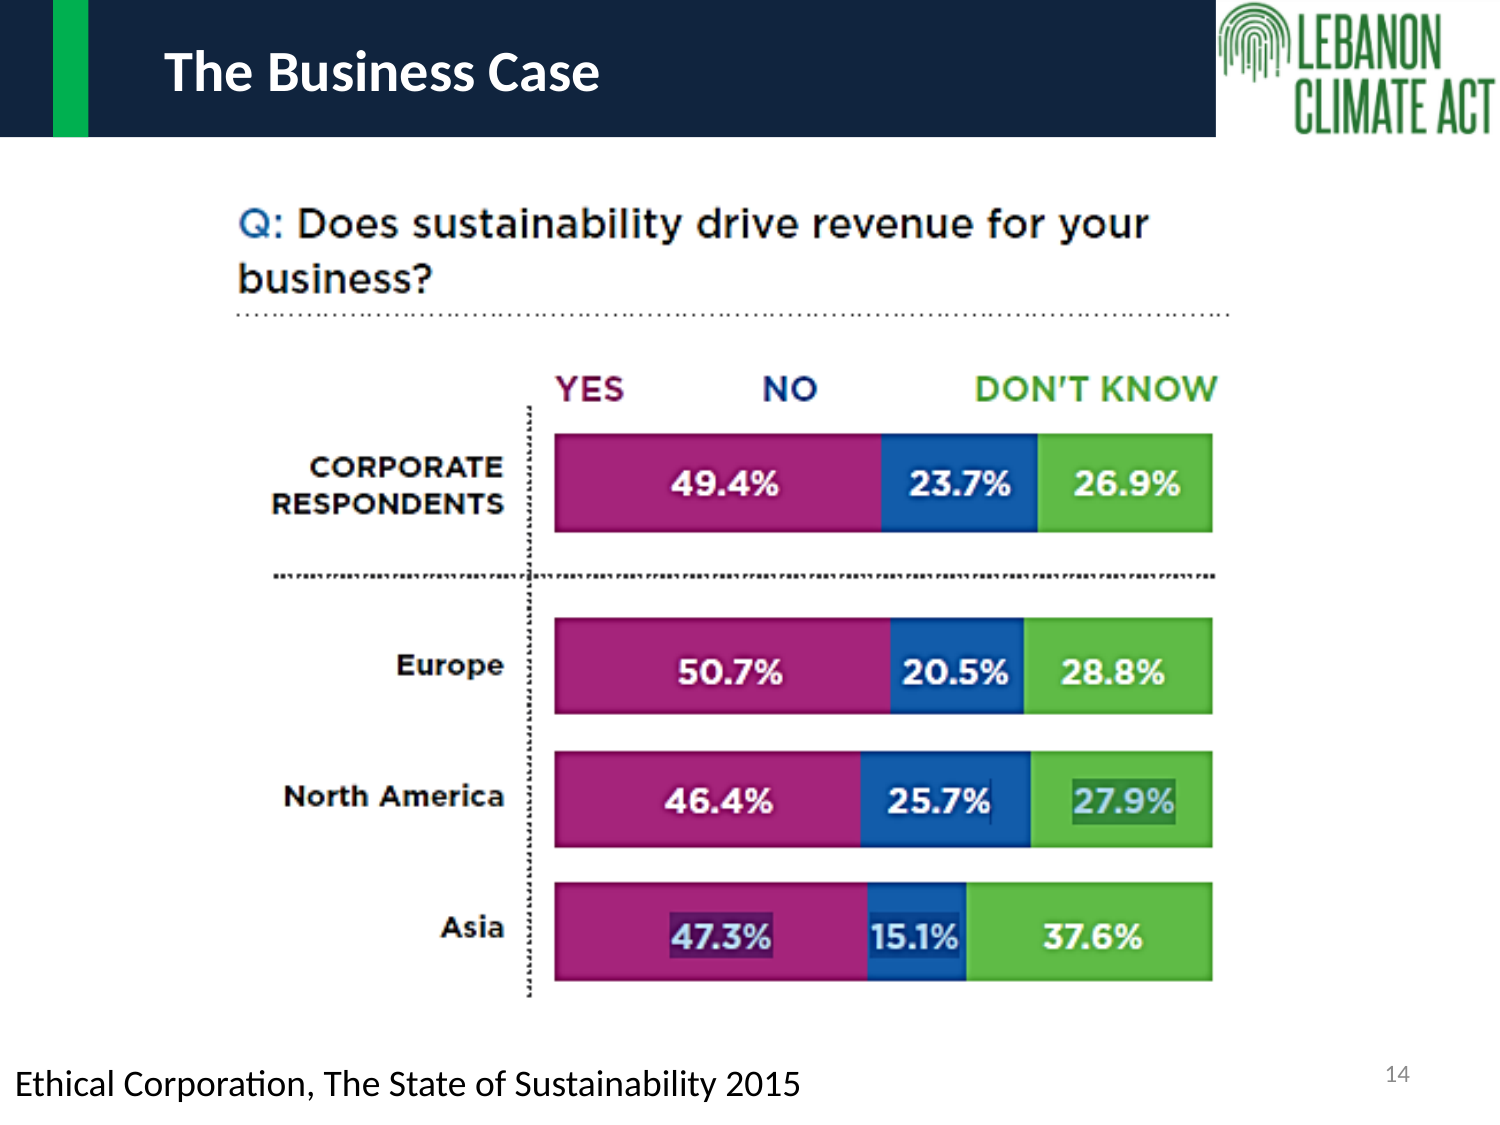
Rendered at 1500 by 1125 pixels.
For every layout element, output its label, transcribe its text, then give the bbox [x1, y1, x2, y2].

slide_number 14 [1074, 1042, 1425, 1103]
picture [170, 0, 1500, 1047]
text_box Ethical Corporation, The State of Sustainability 2015 [0, 1051, 868, 1112]
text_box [0, 0, 1213, 138]
